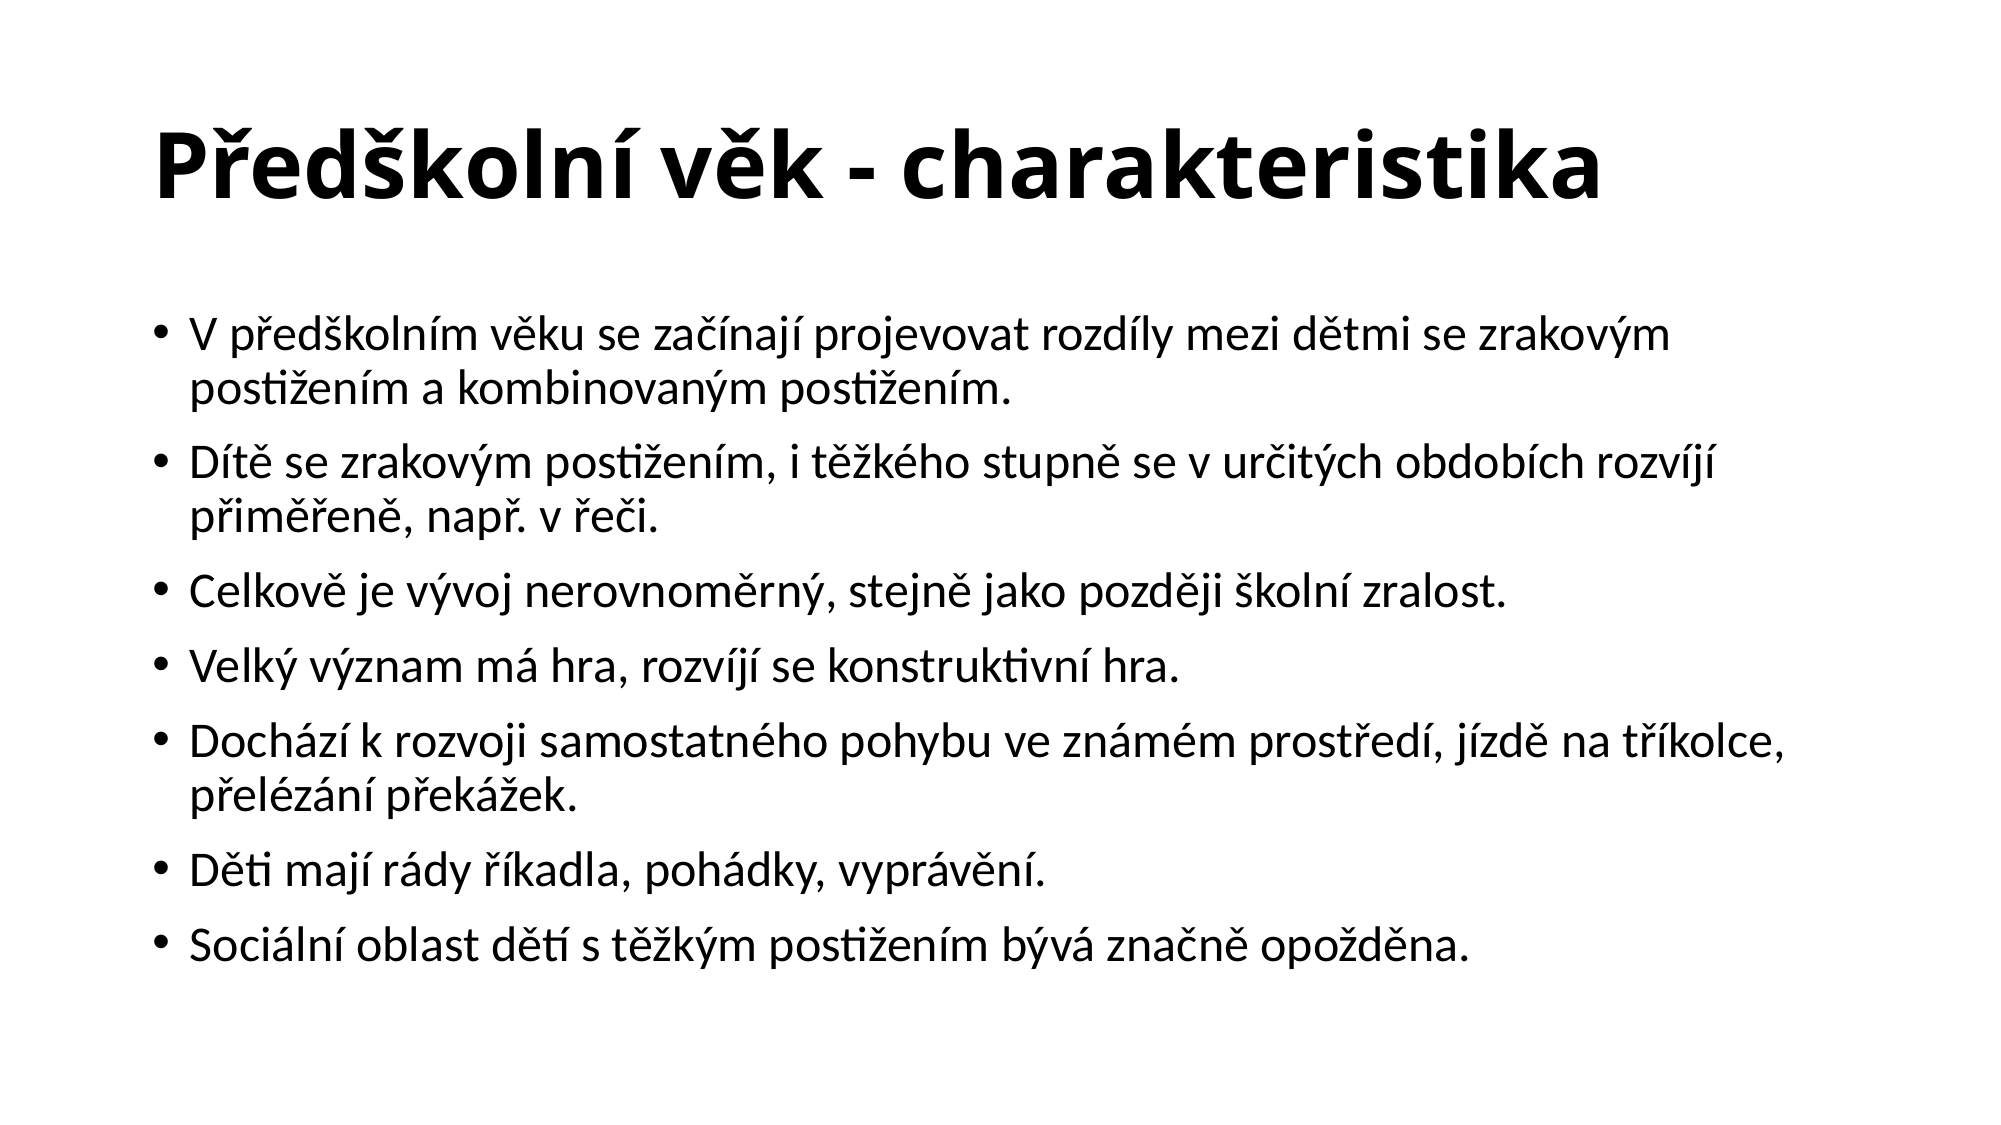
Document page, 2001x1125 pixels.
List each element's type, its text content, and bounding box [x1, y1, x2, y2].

list V předškolním věku se začínají projevovat rozdíly mezi dětmi se zrakovým postižením a kombinovaným postižením. Dítě se zrakovým postižením, i těžkého stupně se v určitých obdobích rozvíjí přiměřeně, např. v řeči. Celkově je vývoj nerovnoměrný, stejně jako později školní zralost. Velký význam má hra, rozvíjí se konstruktivní hra. Dochází k rozvoji samostatného pohybu ve známém prostředí, jízdě na tříkolce, přelézání překážek. Děti mají rády říkadla, pohádky, vyprávění. Sociální oblast dětí s těžkým postižením bývá značně opožděna. [137, 299, 1863, 1014]
title Předškolní věk - charakteristika [137, 59, 1863, 278]
